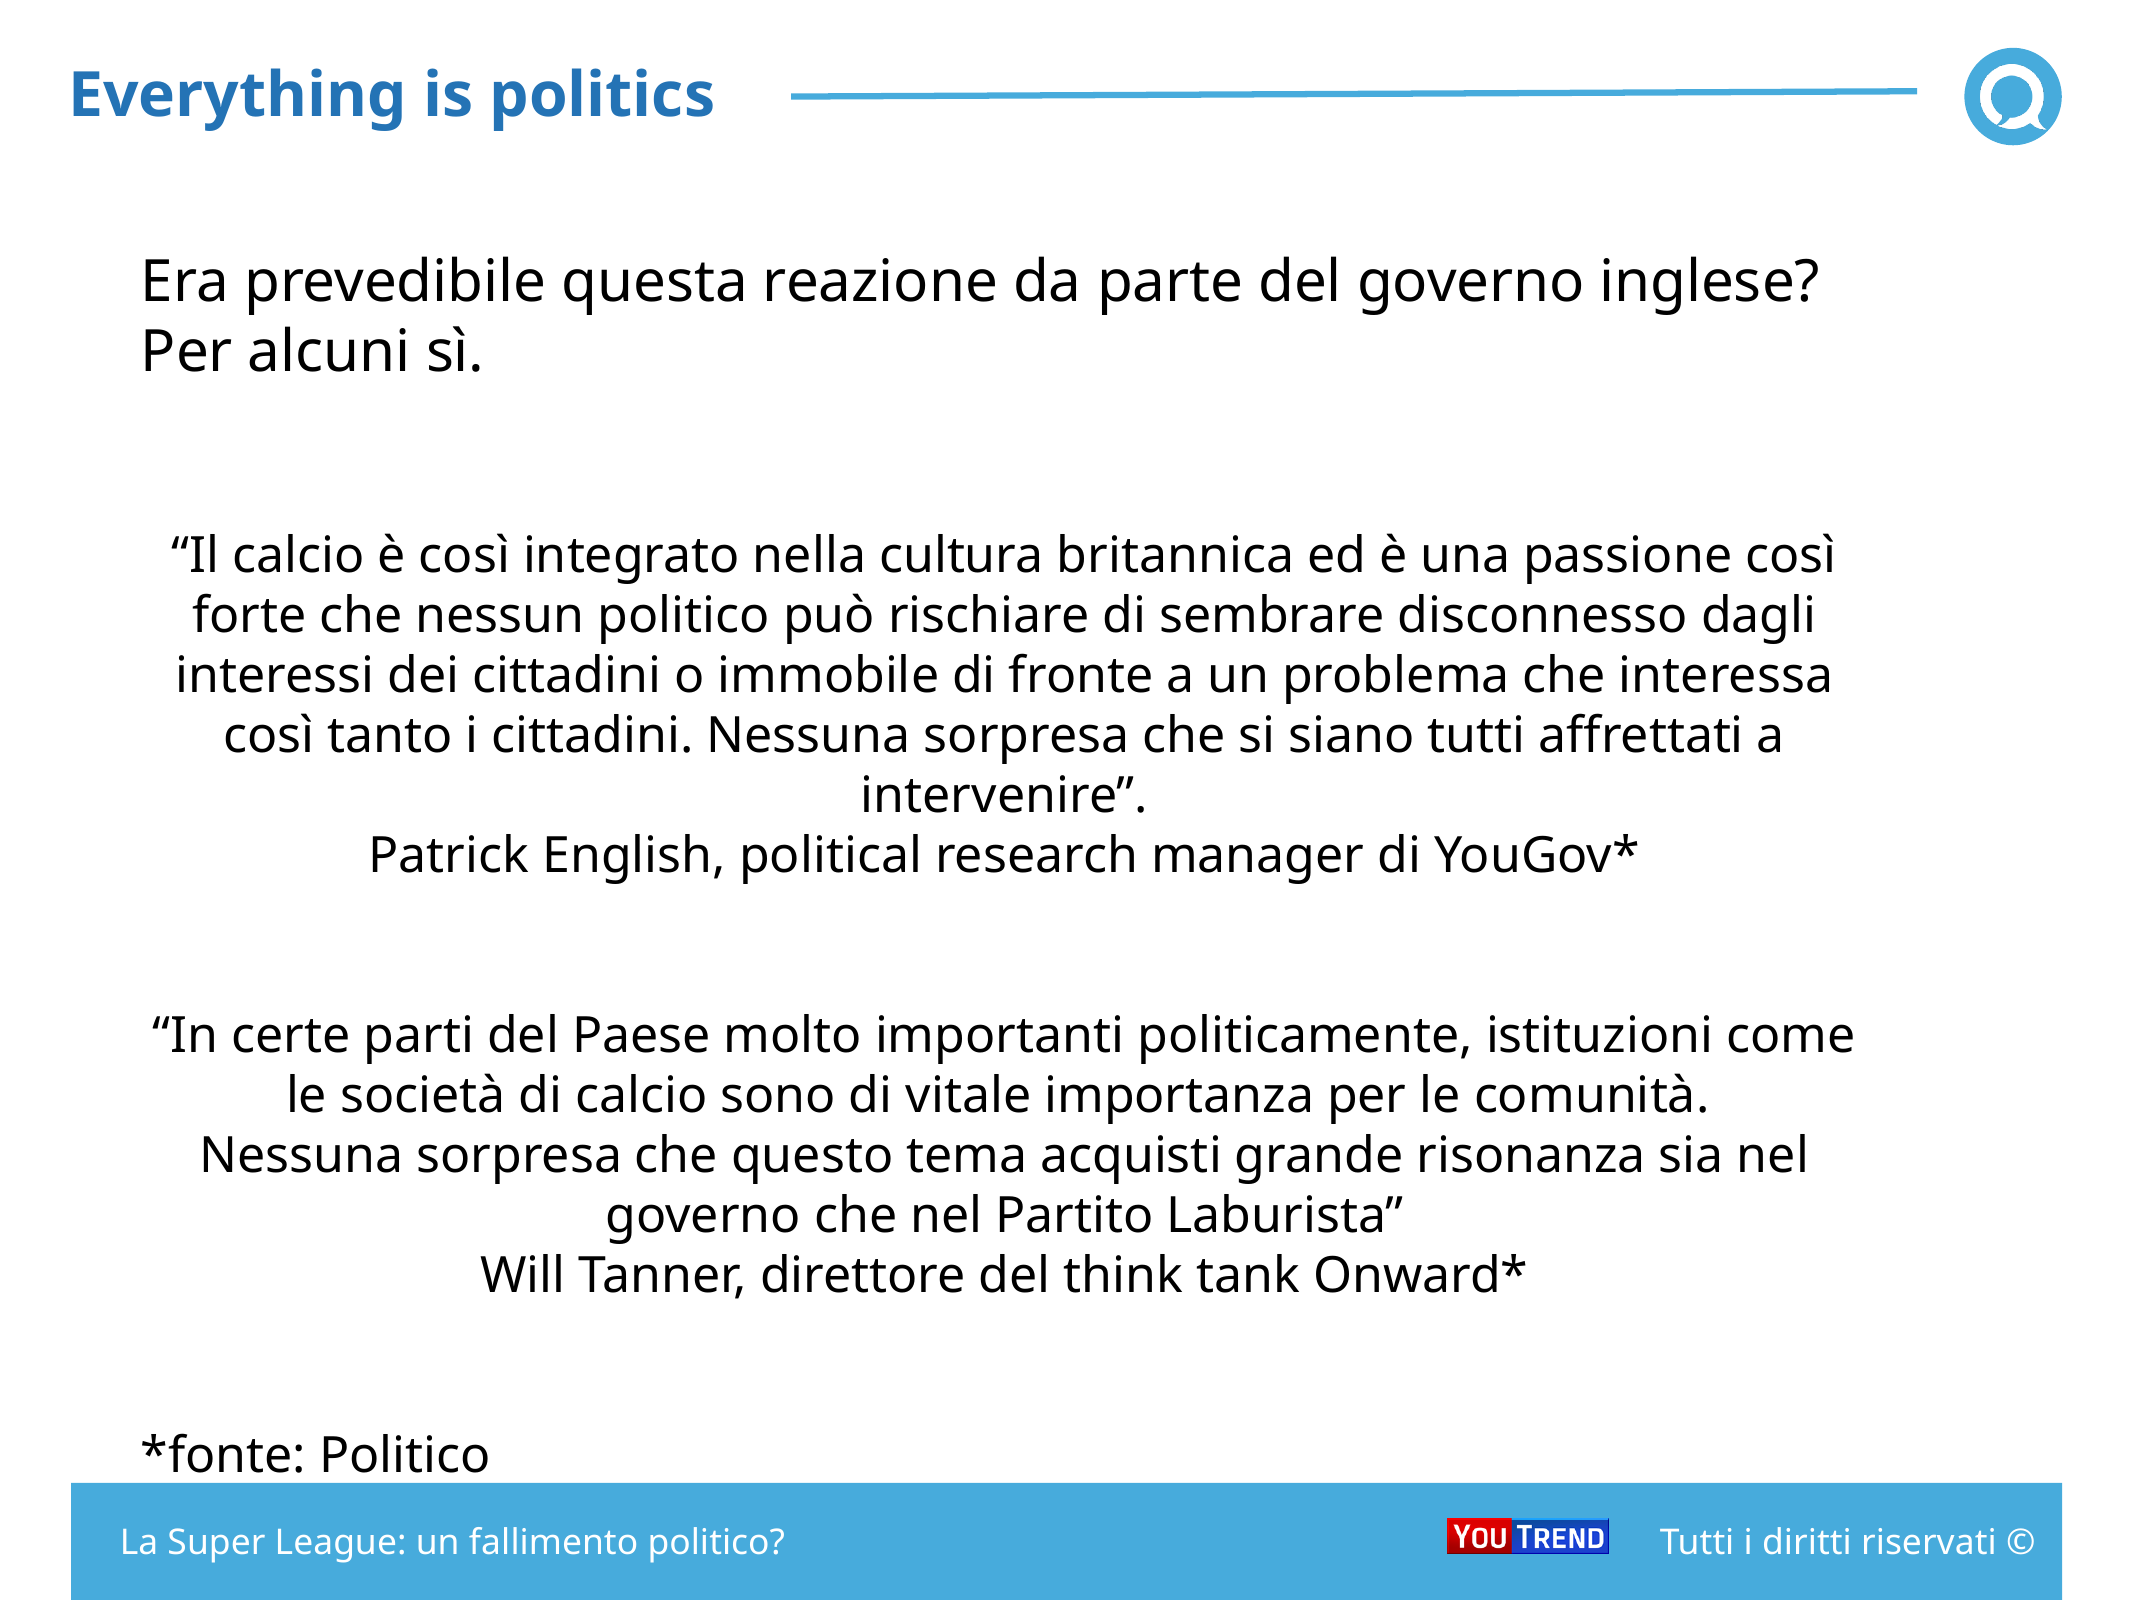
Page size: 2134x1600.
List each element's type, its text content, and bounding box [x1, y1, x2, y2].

text_box [71, 1482, 2063, 1600]
text_box Tutti i diritti riservati © [1651, 1515, 2044, 1571]
text_box Era prevedibile questa reazione da parte del governo inglese? Per alcuni sì. “Il calcio è così integrato nella cultura britannica ed è una passione così forte che nessun politico può rischiare di sembrare disconnesso dagli interessi dei cittadini o immobile di fronte a un problema che interessa così tanto i cittadini. Nessuna sorpresa che si siano tutti affrettati a intervenire”. Patrick English, political research manager di YouGov* “In certe parti del Paese molto importanti politicamente, istituzioni come le società di calcio sono di vitale importanza per le comunità. Nessuna sorpresa che questo tema acquisti grande risonanza sia nel governo che nel Partito Laburista” Will Tanner, direttore del think tank Onward* *fonte: Politico [133, 165, 1877, 1491]
text_box Everything is politics [59, 54, 1172, 139]
text_box La Super League: un fallimento politico? [111, 1515, 795, 1571]
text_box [1964, 47, 2062, 146]
picture [1447, 1518, 1609, 1555]
